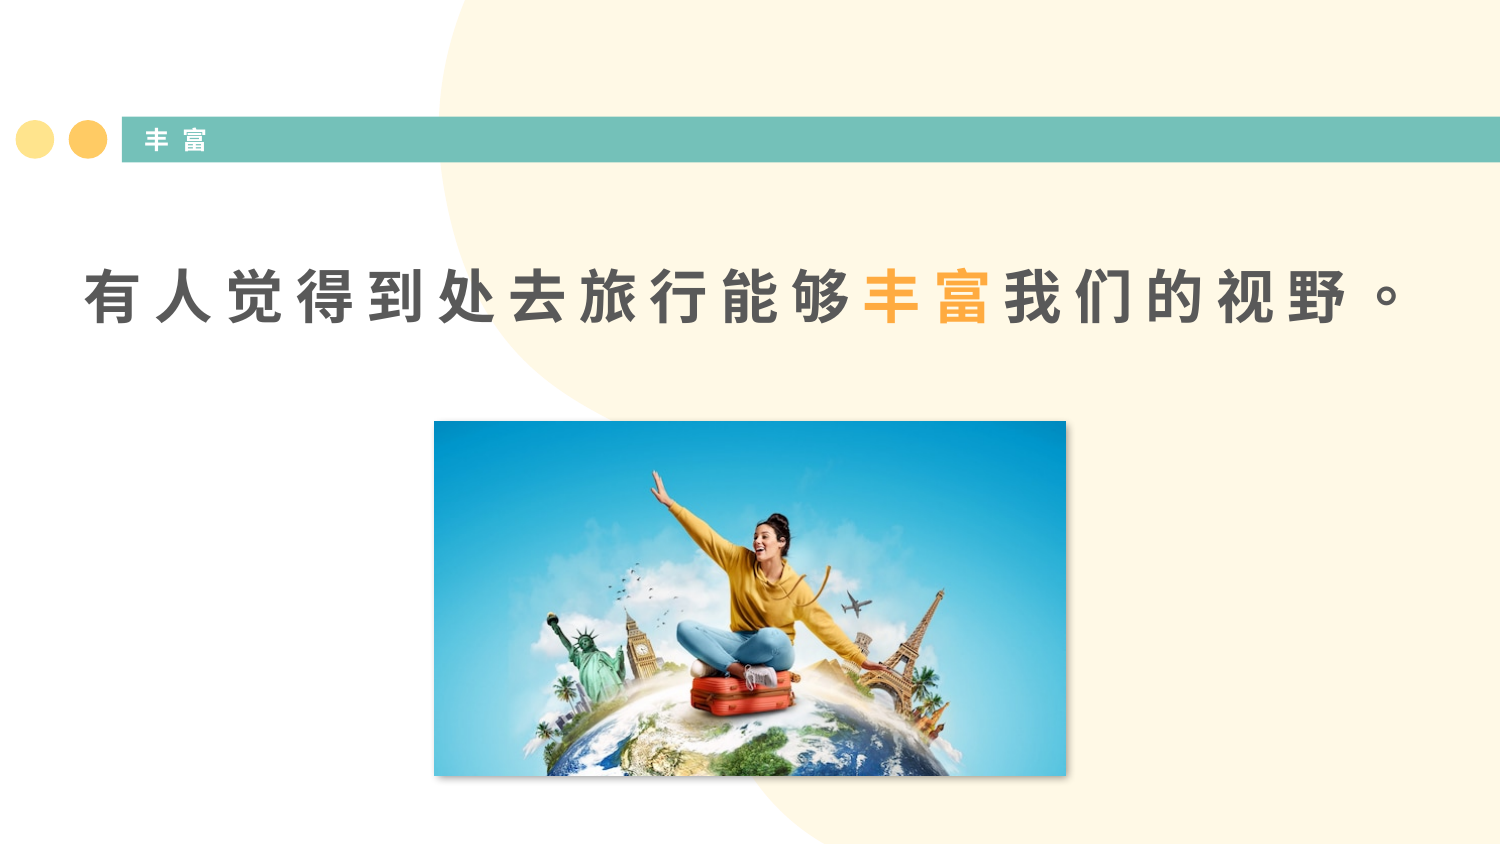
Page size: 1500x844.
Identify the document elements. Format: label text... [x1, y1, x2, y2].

text_box 有人觉得到处去旅行能够丰富我们的视野。 [69, 252, 1431, 338]
picture [434, 432, 1066, 776]
title 丰富 [129, 118, 952, 170]
